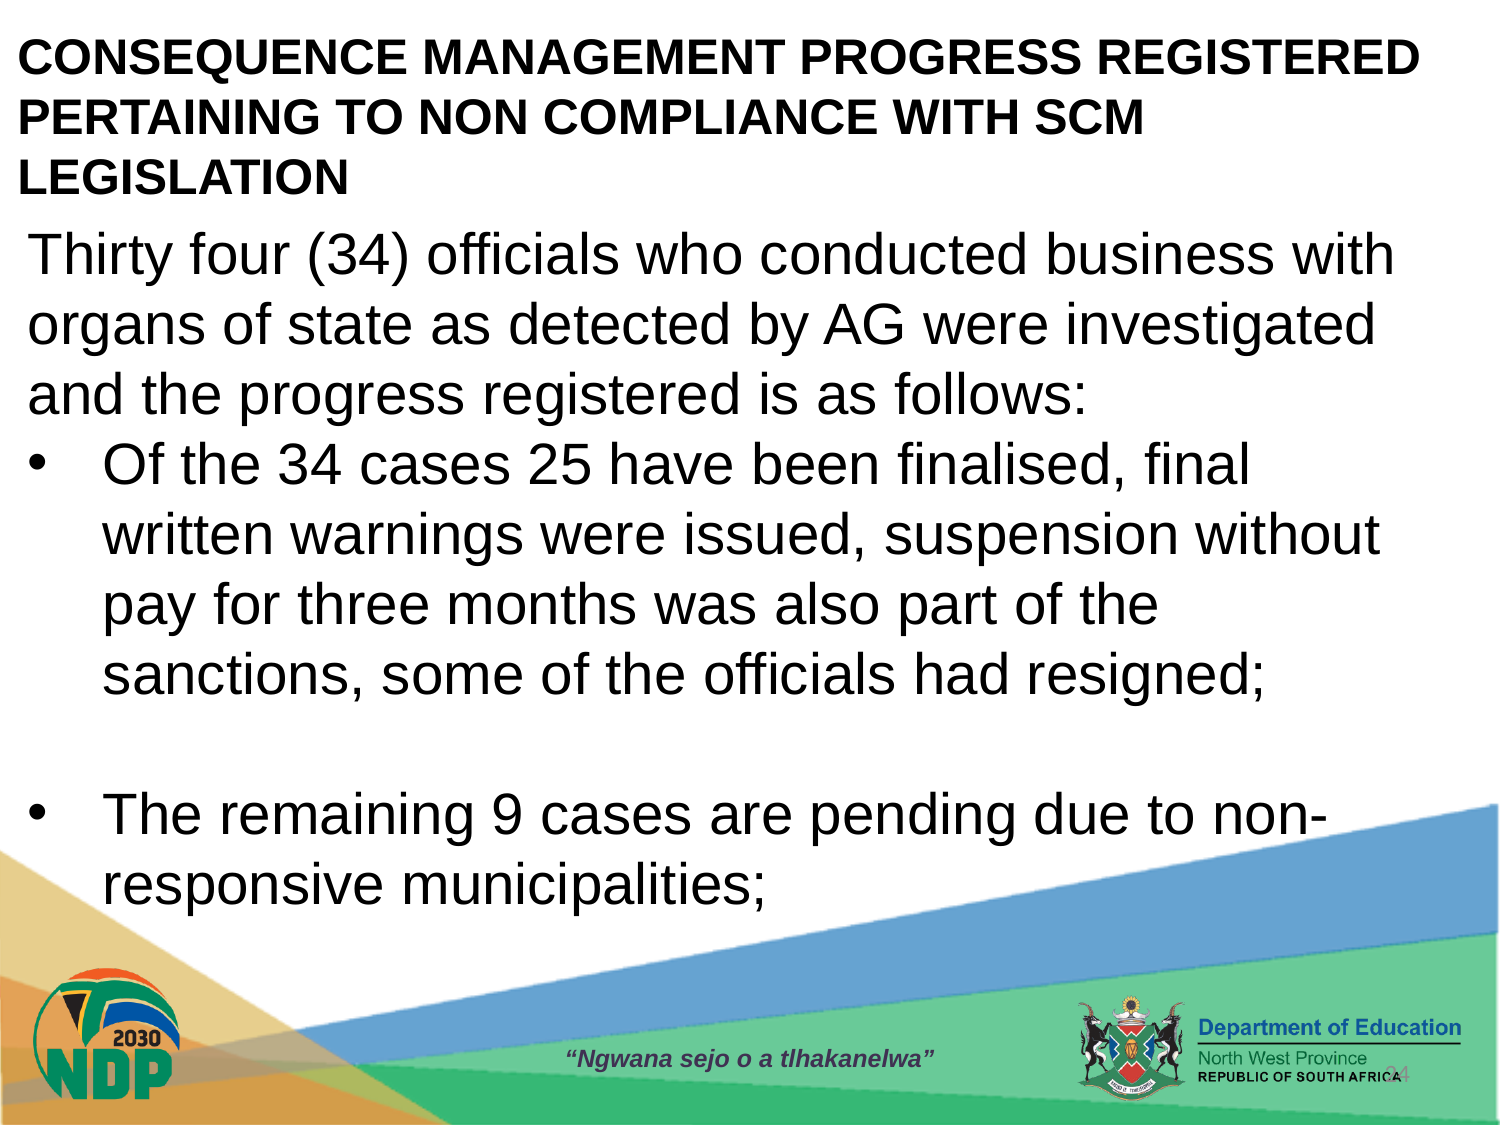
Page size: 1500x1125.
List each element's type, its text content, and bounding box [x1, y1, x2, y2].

title CONSEQUENCE MANAGEMENT PROGRESS REGISTERED PERTAINING TO NON COMPLIANCE WITH SCM LEGISLATION [1, 2, 1456, 228]
text_box Thirty four (34) officials who conducted business with organs of state as detected by AG were investigated and the progress registered is as follows: Of the 34 cases 25 have been finalised, final written warnings were issued, suspension without pay for three months was also part of the sanctions, some of the officials had resigned; The remaining 9 cases are pending due to non-responsive municipalities; [13, 208, 1456, 393]
picture [0, 394, 1500, 1125]
